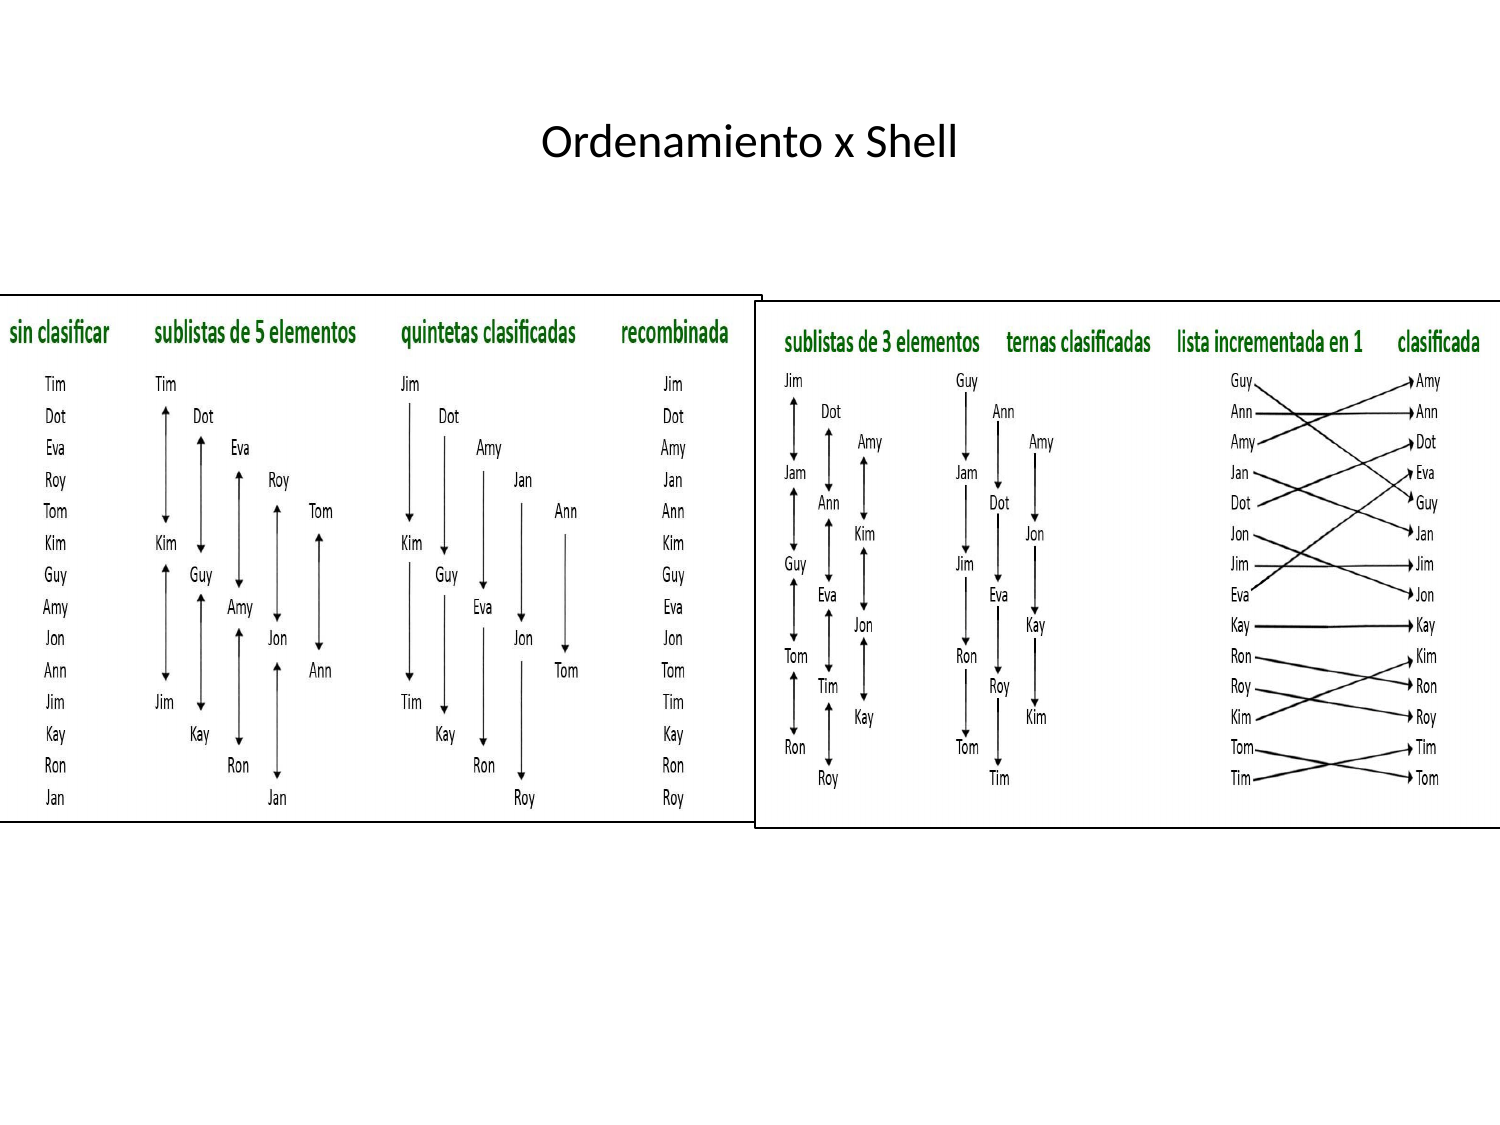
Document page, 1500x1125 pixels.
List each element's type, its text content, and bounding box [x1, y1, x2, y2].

title Ordenamiento x Shell [75, 45, 1425, 233]
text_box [753, 300, 1500, 830]
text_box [0, 220, 1002, 961]
